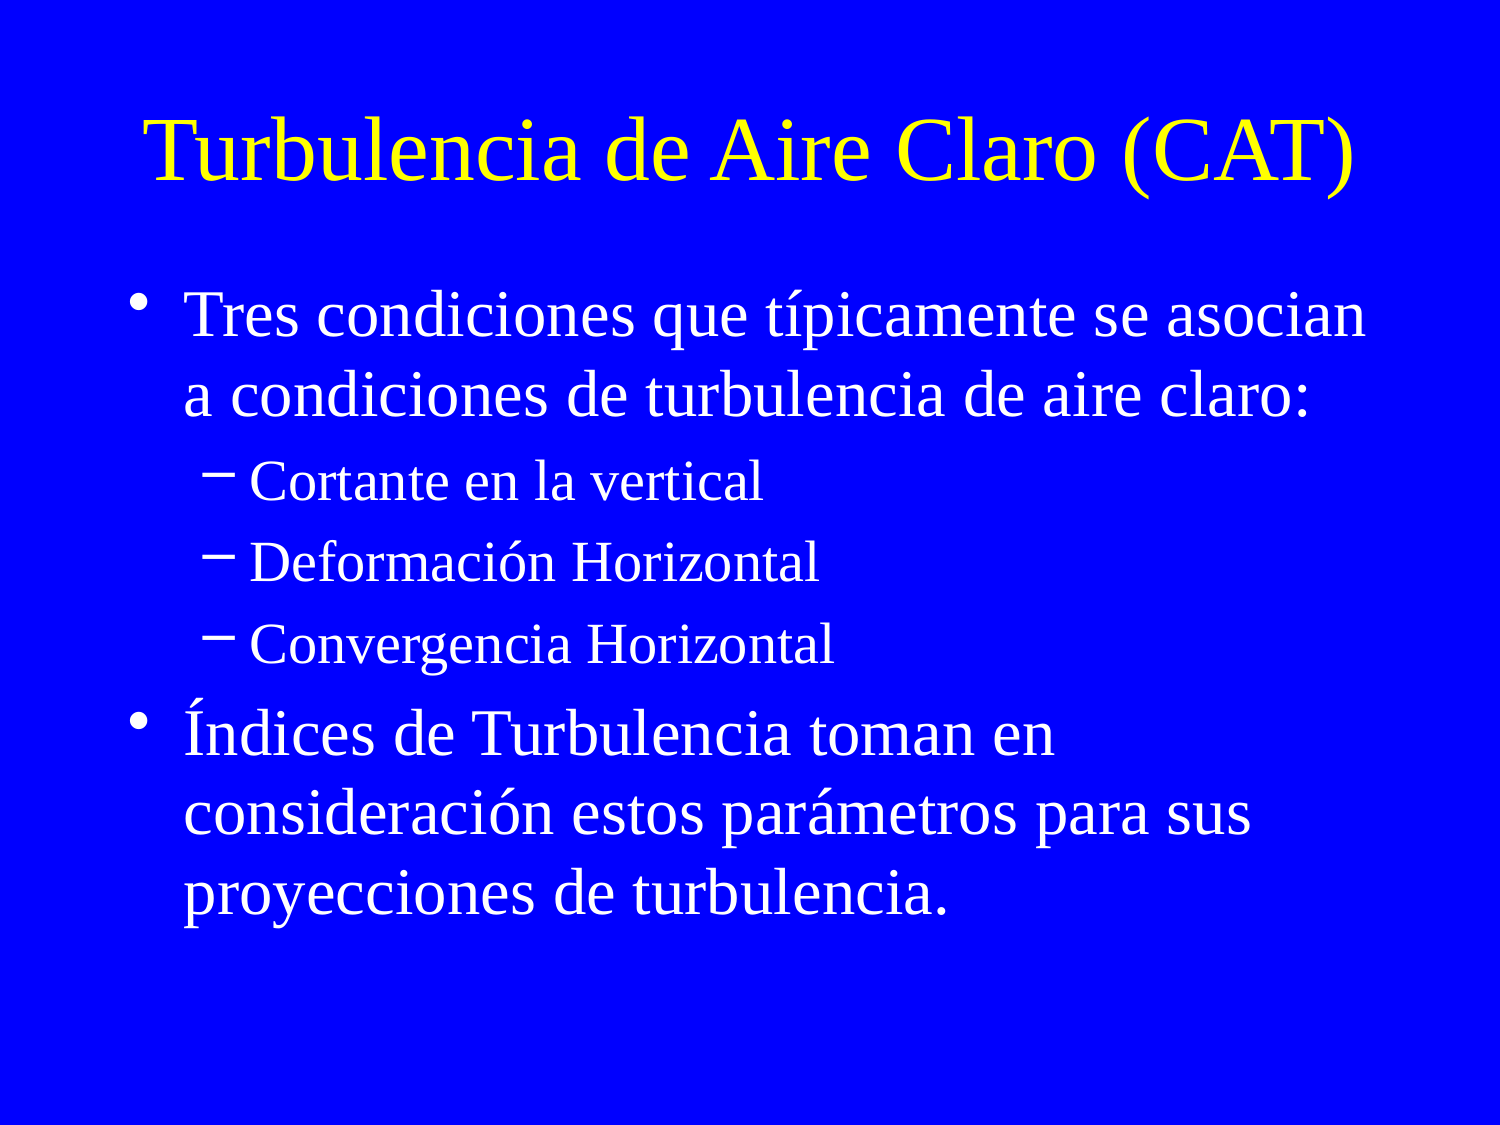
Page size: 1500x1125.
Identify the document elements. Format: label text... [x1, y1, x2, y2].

title Turbulencia de Aire Claro (CAT) [112, 50, 1388, 238]
list Tres condiciones que típicamente se asocian a condiciones de turbulencia de aire claro: Cortante en la vertical Deformación Horizontal Convergencia Horizontal Índices de Turbulencia toman en consideración estos parámetros para sus proyecciones de turbulencia. [112, 262, 1388, 938]
